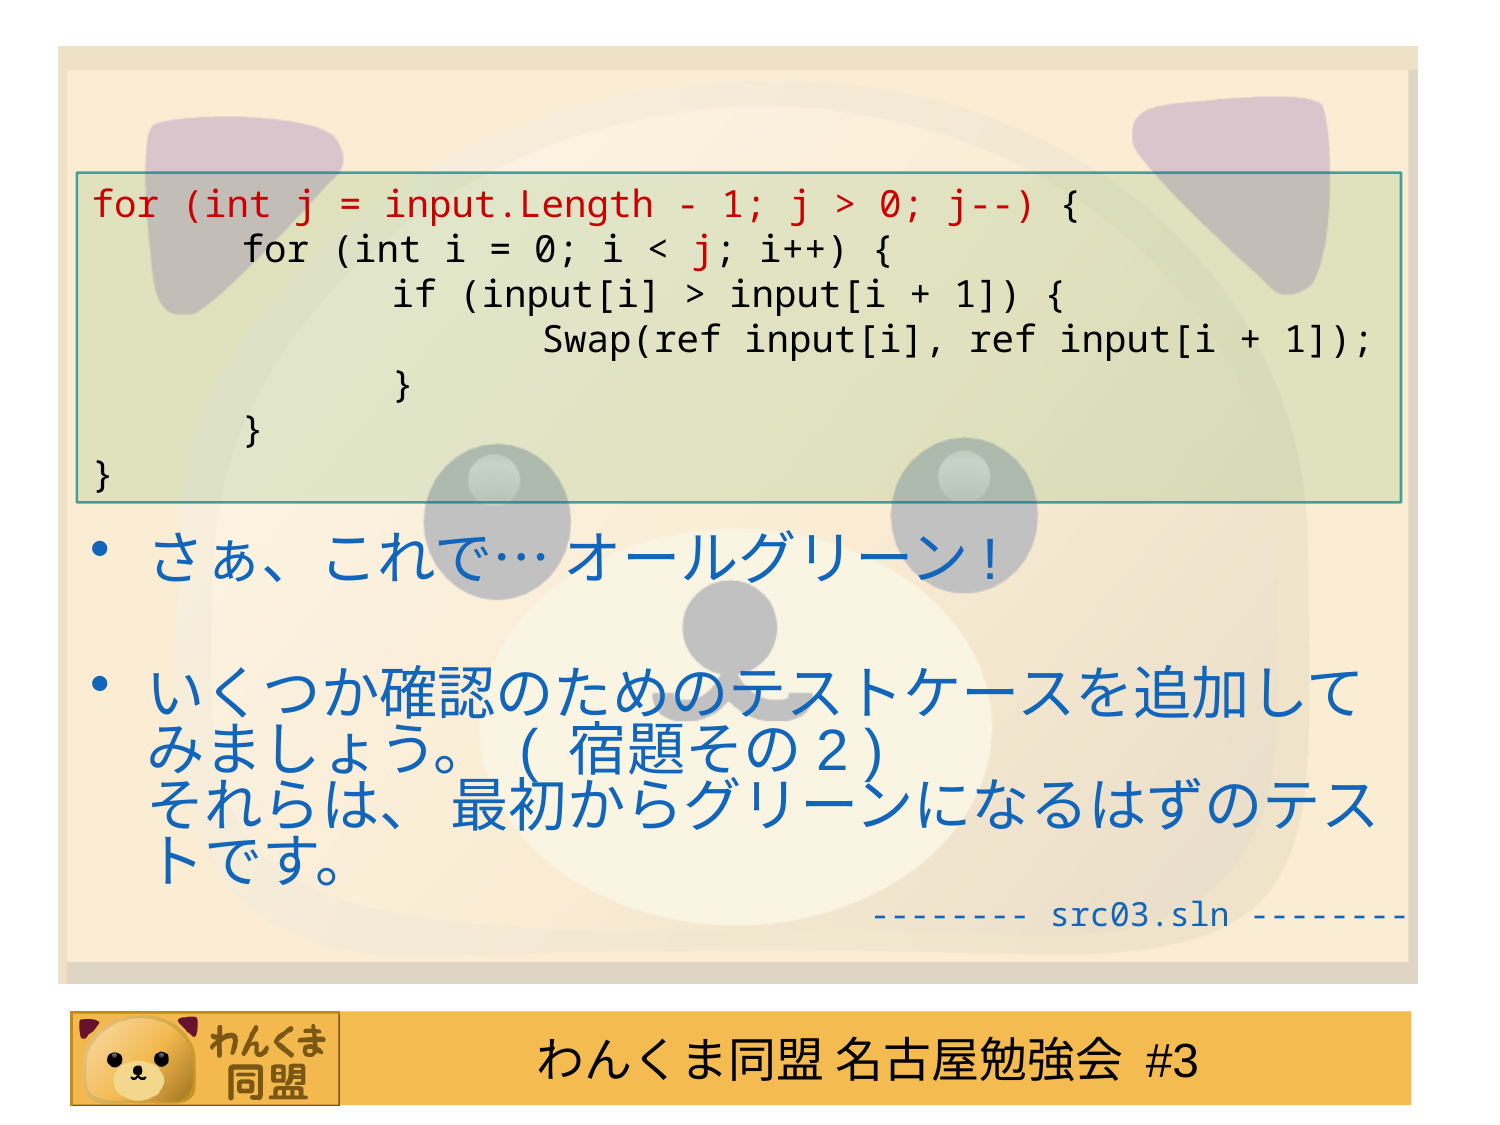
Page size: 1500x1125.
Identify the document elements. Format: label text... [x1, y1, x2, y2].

picture [70, 1011, 340, 1106]
picture [58, 46, 1418, 984]
text_box for (int j = input.Length - 1; j > 0; j--) { for (int i = 0; i < j; i++) { if (input[i] > input[i + 1]) { Swap(ref input[i], ref input[i + 1]); } } } [76, 172, 1401, 503]
list さぁ、これで… オールグリーン! いくつか確認のためのテストケースを追加してみましょう。 ( 宿題その2 ) それらは、 最初からグリーンになるはずのテストです。 -------- src03.sln -------- [74, 526, 1426, 988]
